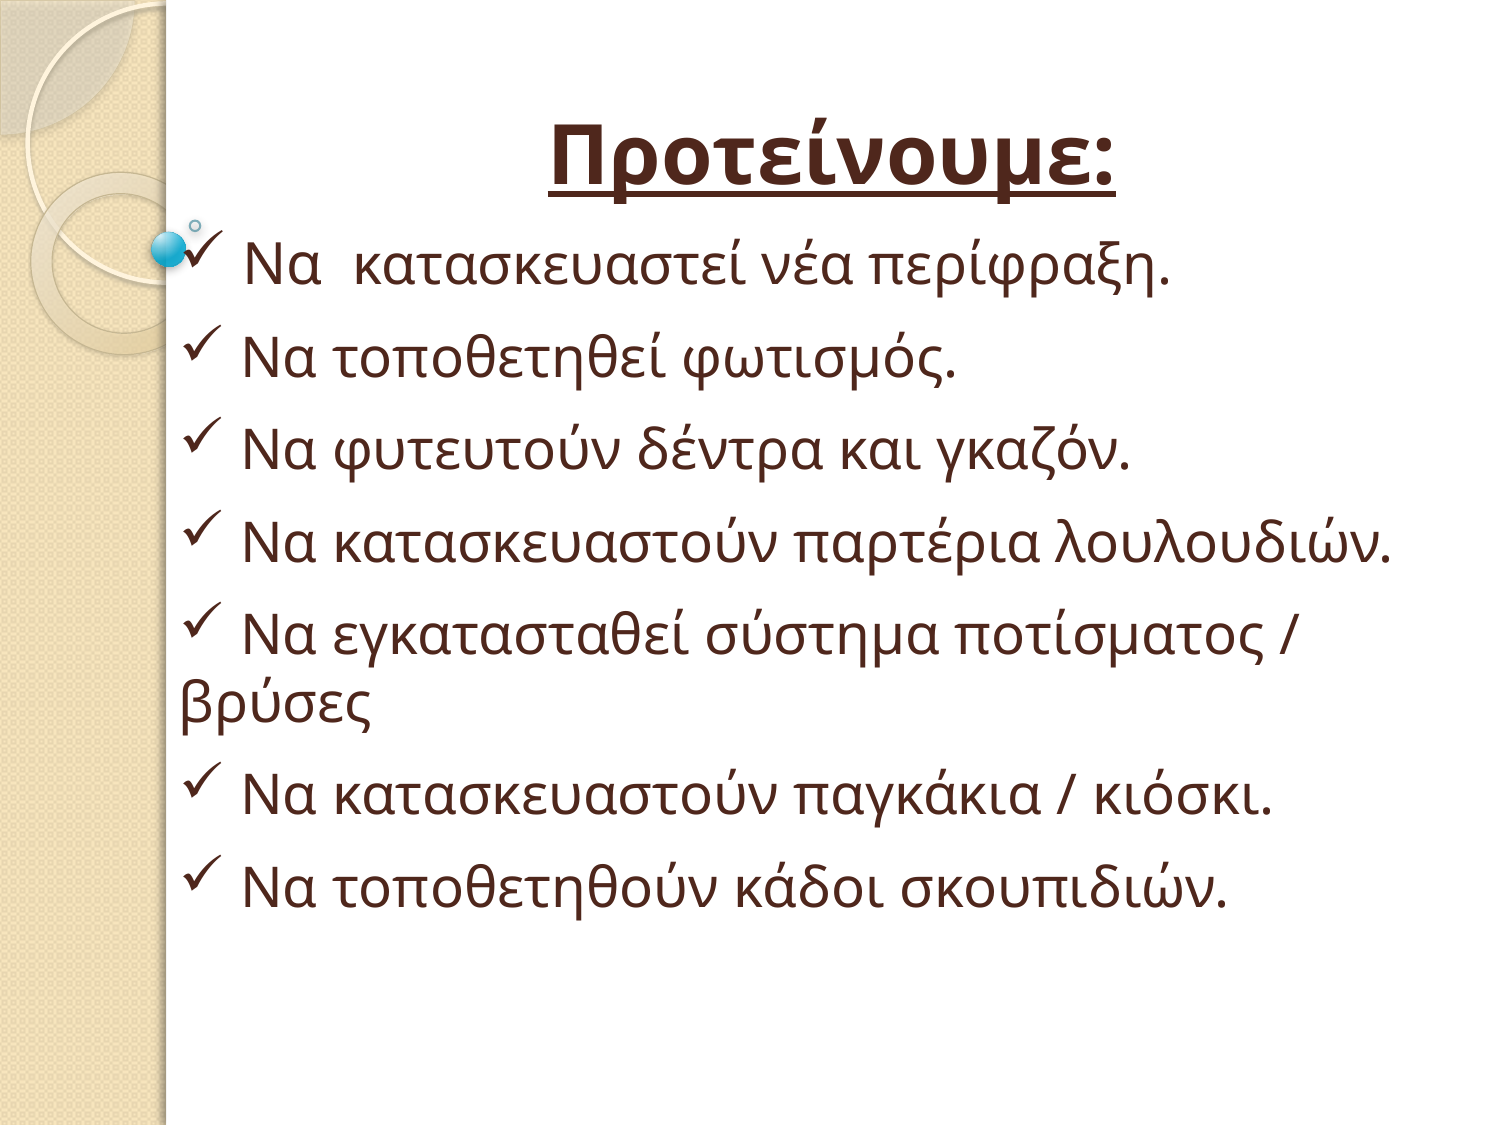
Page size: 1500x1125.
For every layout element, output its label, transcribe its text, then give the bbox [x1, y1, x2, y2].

text_box Προτείνουμε: Να κατασκευαστεί νέα περίφραξη. Να τοποθετηθεί φωτισμός. Να φυτευτούν δέντρα και γκαζόν. Να κατασκευαστούν παρτέρια λουλουδιών. Να εγκατασταθεί σύστημα ποτίσματος / βρύσες Να κατασκευαστούν παγκάκια / κιόσκι. Να τοποθετηθούν κάδοι σκουπιδιών. [163, 93, 1500, 1121]
